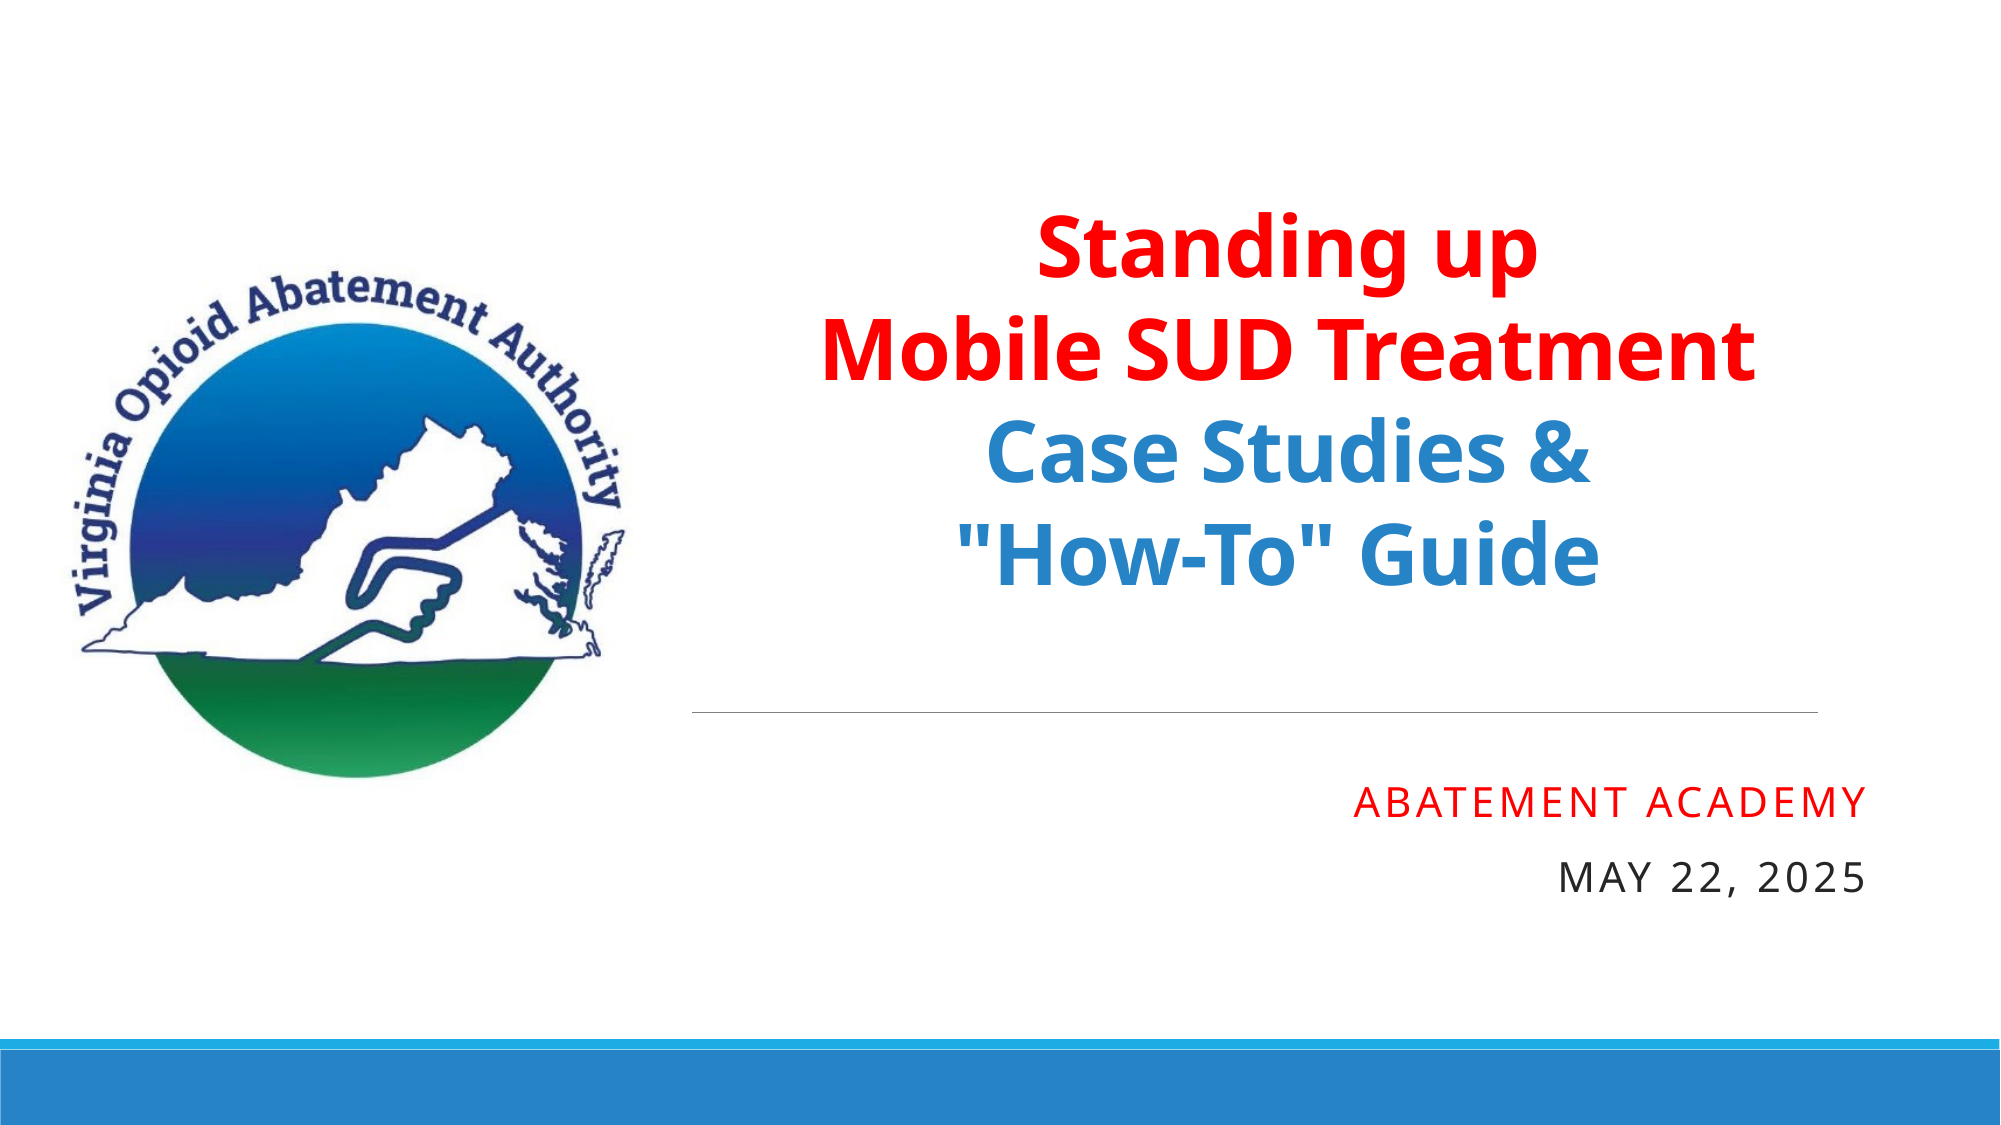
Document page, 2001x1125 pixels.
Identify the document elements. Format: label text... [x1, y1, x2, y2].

subtitle Abatement Academy May 22, 2025 [708, 774, 1881, 978]
picture [34, 227, 693, 848]
title Standing up Mobile SUD Treatment Case Studies & "How-To" Guide [702, 376, 1960, 610]
